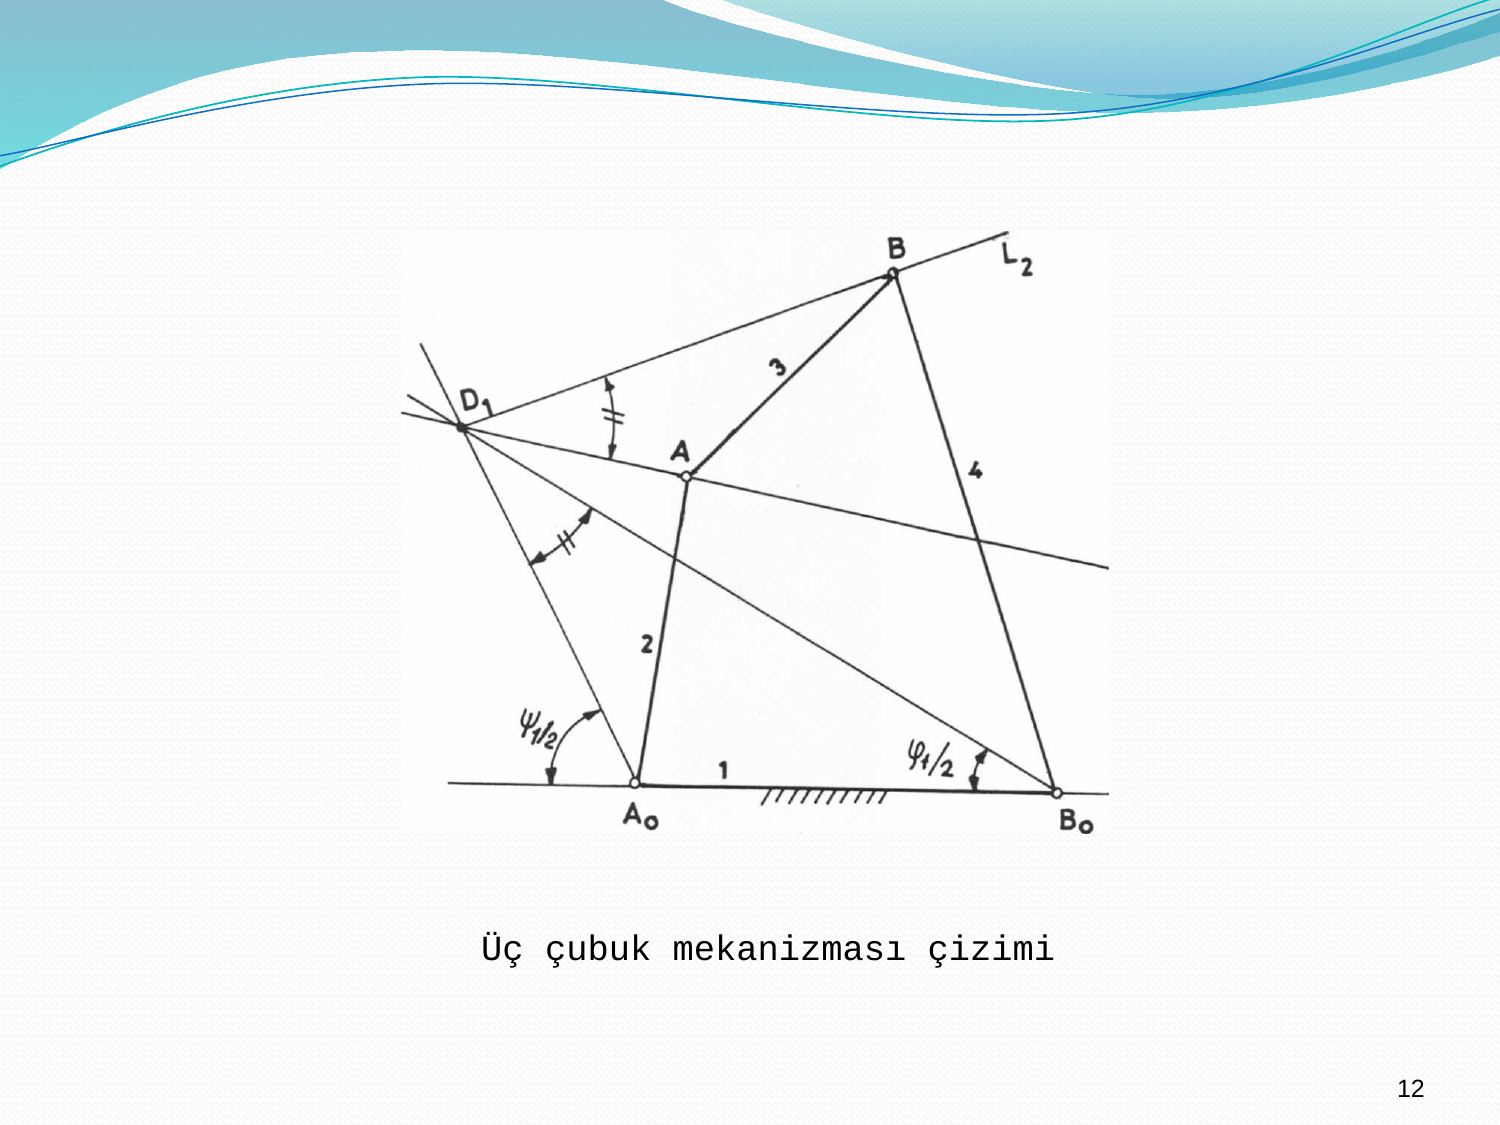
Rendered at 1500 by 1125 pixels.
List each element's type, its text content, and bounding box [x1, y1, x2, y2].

picture [401, 231, 1110, 835]
slide_number 12 [1299, 1042, 1425, 1103]
text_box Üç çubuk mekanizması çizimi [466, 917, 1111, 975]
